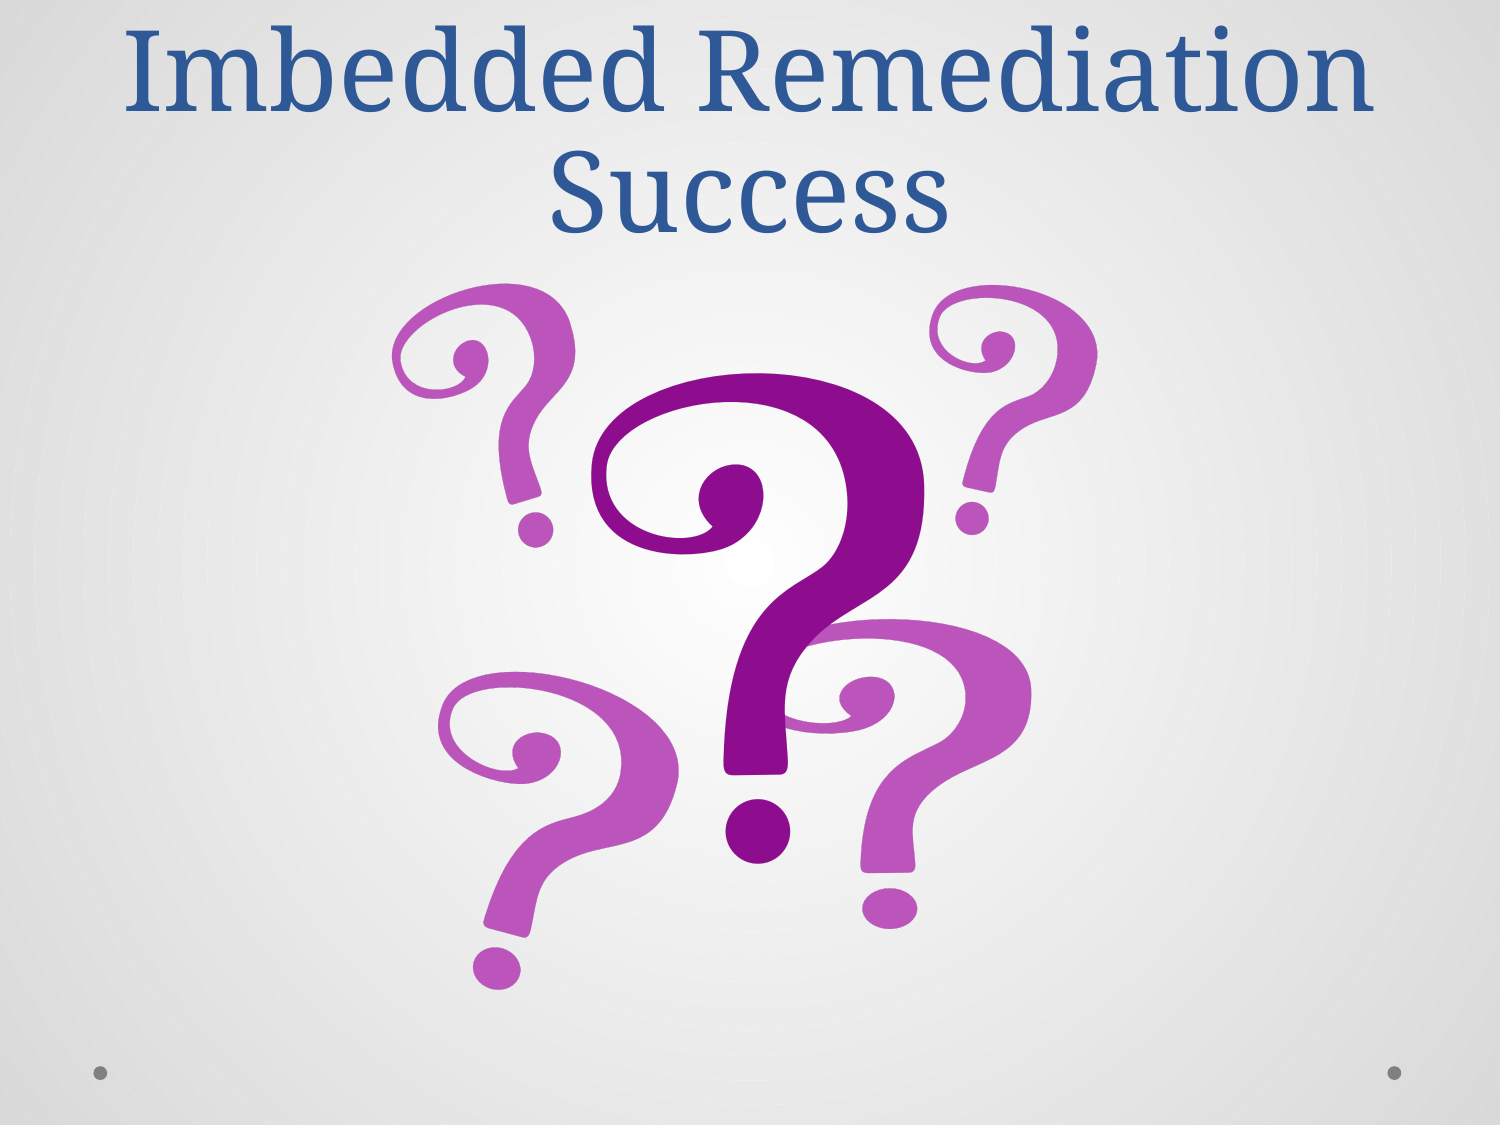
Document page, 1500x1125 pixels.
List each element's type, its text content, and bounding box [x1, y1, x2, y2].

picture [375, 262, 1125, 1006]
title Imbedded Remediation Success [74, 0, 1426, 263]
